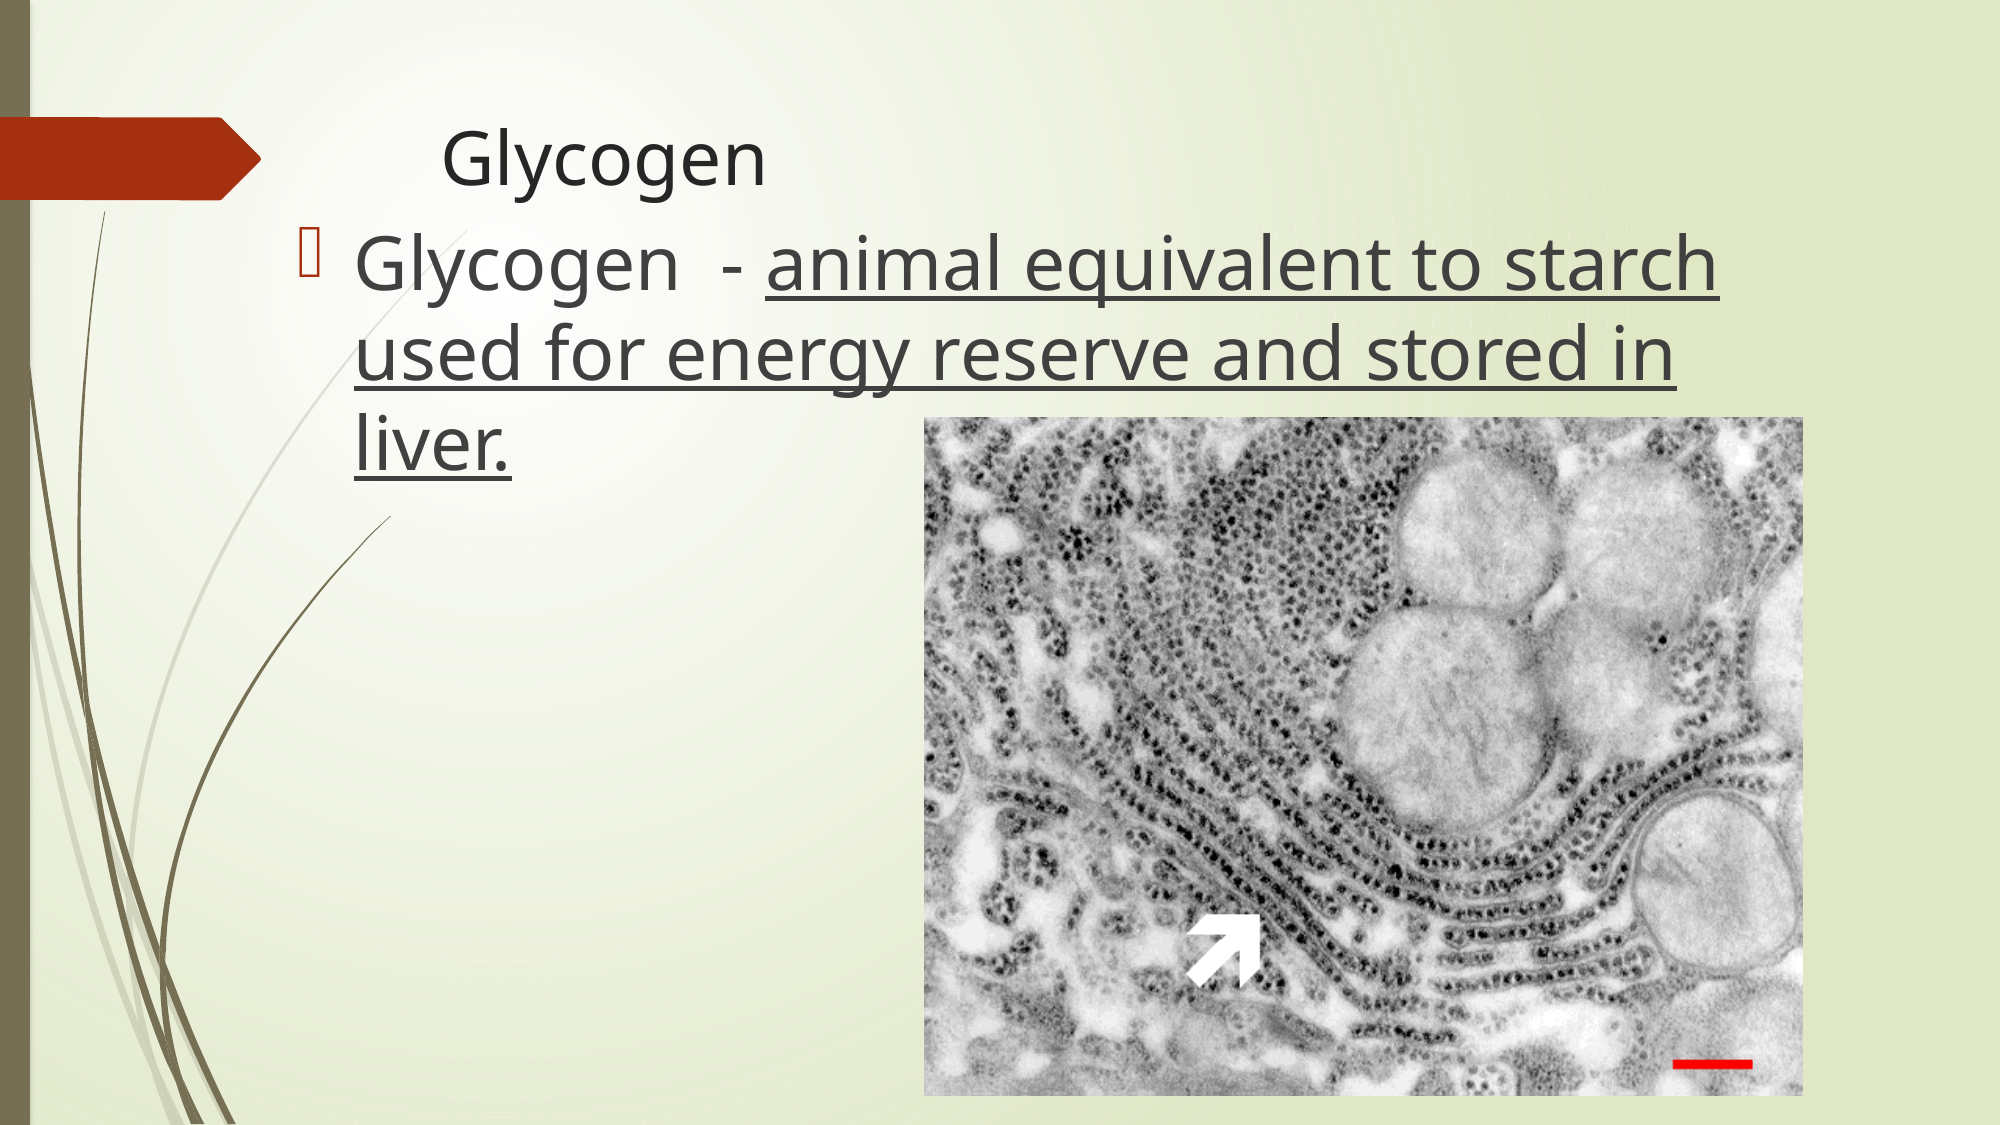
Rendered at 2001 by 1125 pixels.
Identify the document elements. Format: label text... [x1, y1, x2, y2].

title Glycogen [425, 102, 1888, 313]
picture [924, 417, 1804, 1096]
list Glycogen - animal equivalent to starch used for energy reserve and stored in liver. [282, 207, 1746, 828]
